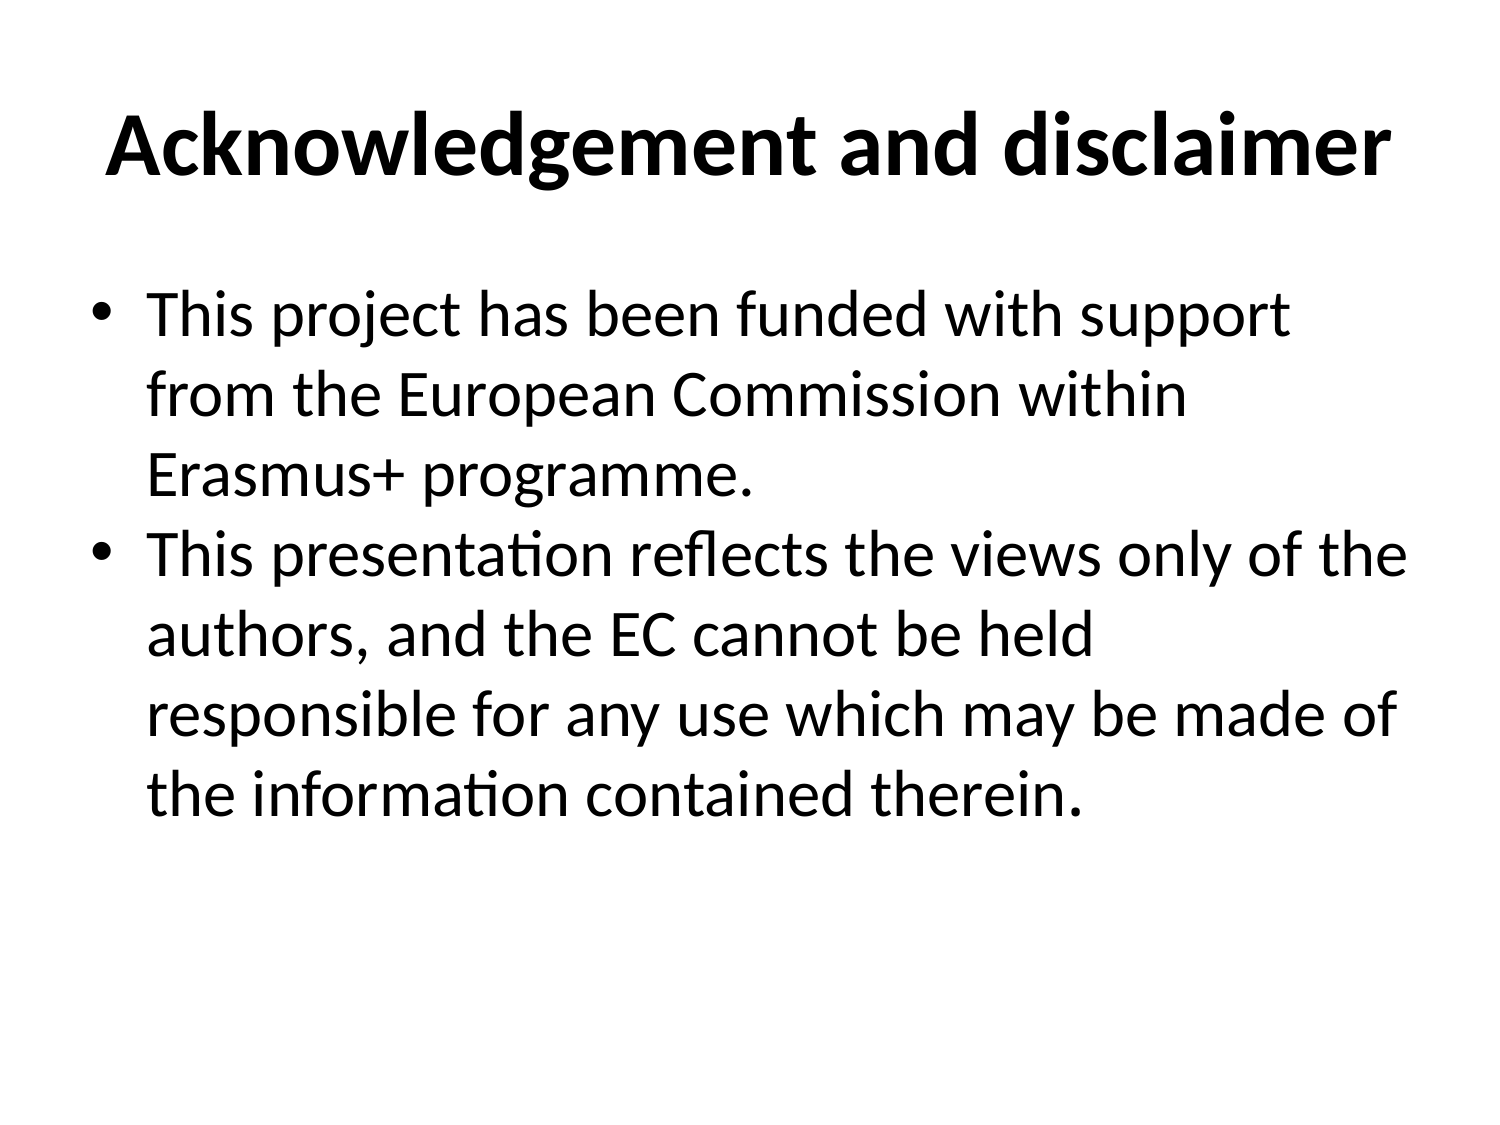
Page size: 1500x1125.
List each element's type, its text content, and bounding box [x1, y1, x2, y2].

list This project has been funded with support from the European Commission within Erasmus+ programme. This presentation reflects the views only of the authors, and the EC cannot be held responsible for any use which may be made of the information contained therein. [75, 262, 1425, 916]
title Acknowledgement and disclaimer [75, 45, 1425, 233]
